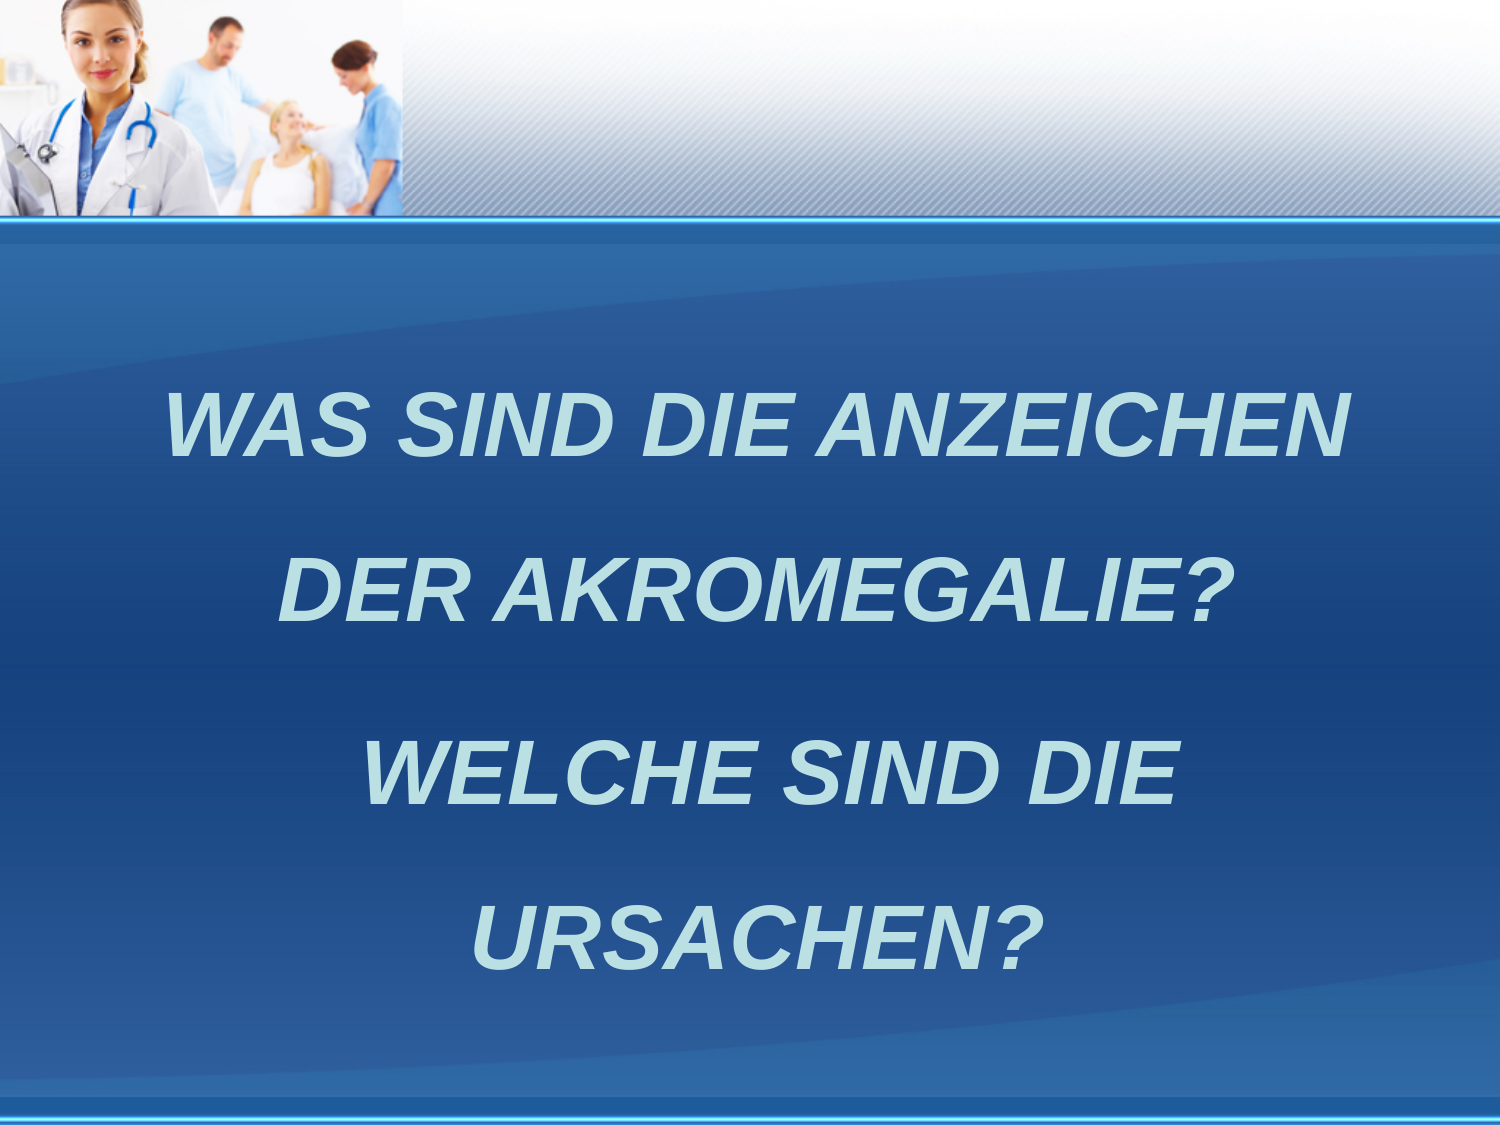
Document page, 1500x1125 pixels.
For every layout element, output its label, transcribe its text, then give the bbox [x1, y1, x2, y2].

picture [0, 0, 1500, 1125]
text_box Was sind die Anzeichen der Akromegalie? welche sind die Ursachen? [62, 302, 1453, 1016]
